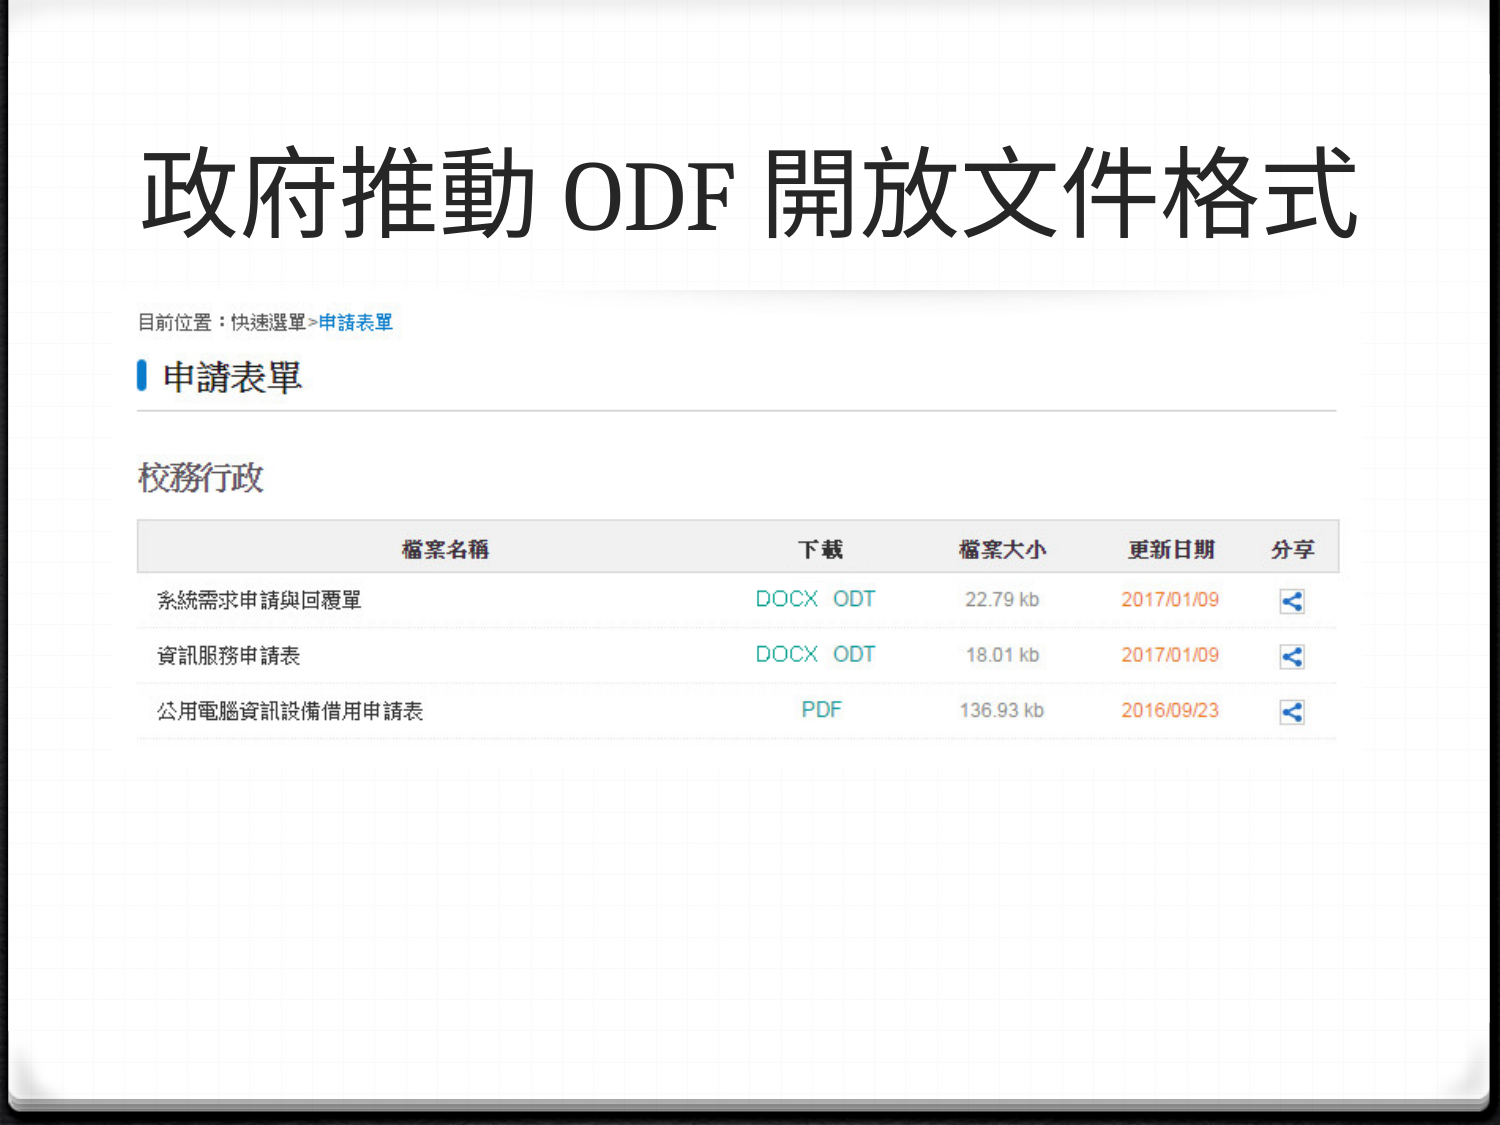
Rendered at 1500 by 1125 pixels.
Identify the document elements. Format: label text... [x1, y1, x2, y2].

title 政府推動ODF開放文件格式 [90, 71, 1410, 309]
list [111, 290, 1363, 768]
picture [0, 0, 1500, 1125]
